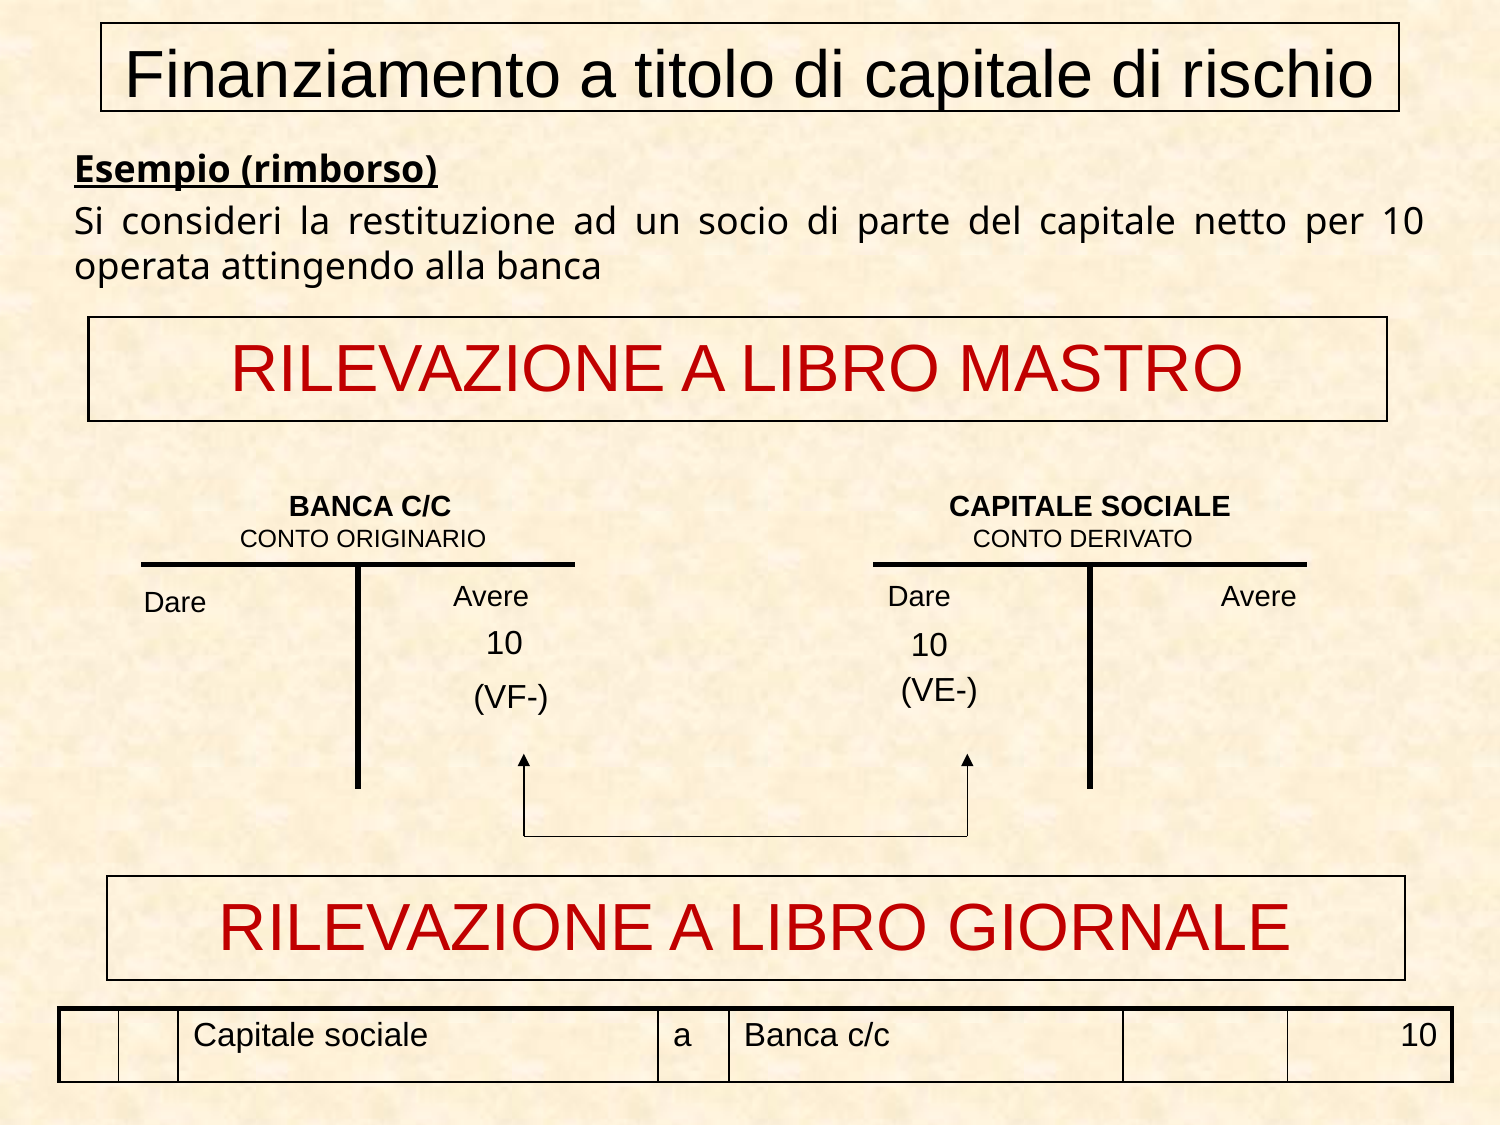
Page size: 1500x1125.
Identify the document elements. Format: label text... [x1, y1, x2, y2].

table_header [141, 567, 355, 789]
text_box RILEVAZIONE A LIBRO GIORNALE [106, 876, 1405, 980]
text_box 10 [896, 616, 982, 660]
text_box Avere [438, 570, 561, 620]
table_header [873, 567, 1087, 789]
table_header a [659, 1011, 728, 1081]
picture [0, 0, 1500, 1125]
table_header [1124, 1011, 1287, 1081]
table_header [119, 1011, 177, 1081]
table_header 10 [1288, 1011, 1450, 1081]
text_box RILEVAZIONE A LIBRO MASTRO [88, 316, 1387, 421]
list Esempio (rimborso) Si consideri la restituzione ad un socio di parte del capitale netto per 10 operata attingendo alla banca [58, 114, 1441, 850]
text_box Dare [873, 570, 996, 620]
text_box Finanziamento a titolo di capitale di rischio [100, 23, 1400, 111]
text_box 10 [471, 613, 557, 667]
table_header [361, 567, 575, 789]
text_box Avere [1206, 570, 1329, 620]
text_box Dare [128, 575, 252, 626]
text_box (VE-) [886, 660, 1016, 716]
table_header [1093, 567, 1307, 789]
text_box BANCA C/C CONTO ORIGINARIO [224, 479, 516, 560]
text_box (VF-) [458, 667, 589, 723]
table_header Banca c/c [730, 1011, 1122, 1081]
table_header Capitale sociale [179, 1011, 657, 1081]
text_box CAPITALE SOCIALE CONTO DERIVATO [934, 479, 1246, 560]
table_header [61, 1011, 118, 1081]
